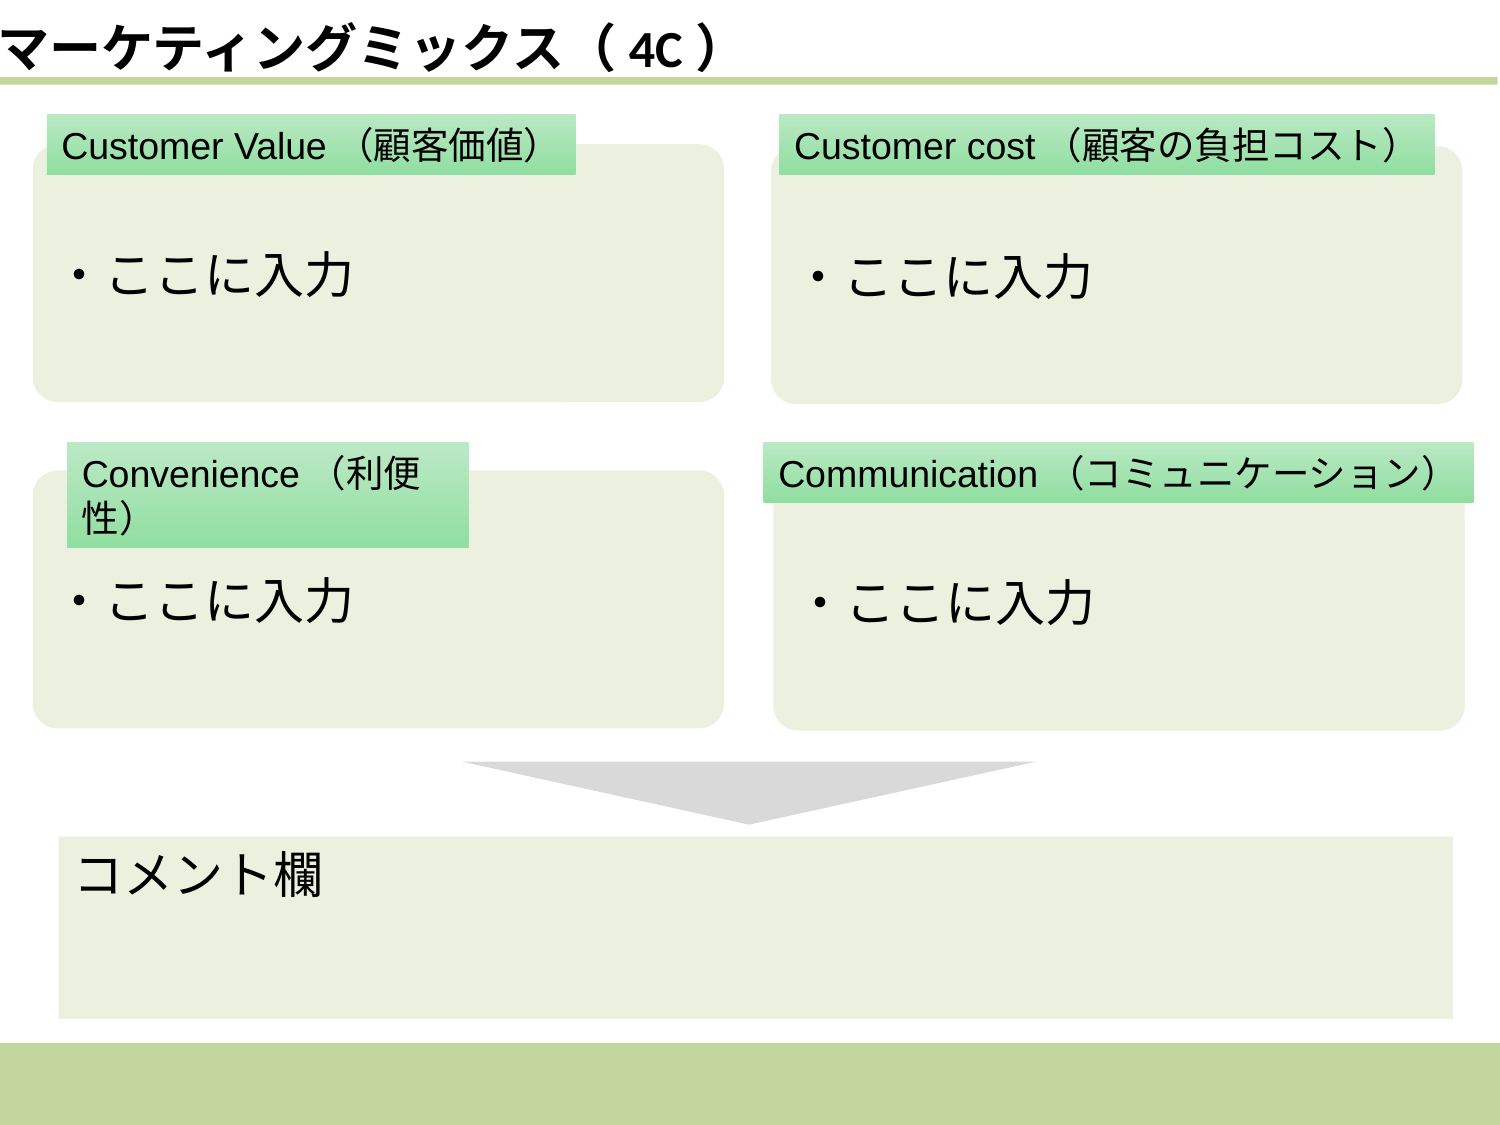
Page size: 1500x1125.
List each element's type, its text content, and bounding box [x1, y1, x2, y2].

text_box ・ここに入力 [30, 142, 727, 405]
text_box [0, 1041, 1500, 1125]
text_box ・ここに入力 [768, 144, 1465, 407]
text_box Customer cost（顧客の負担コスト） [779, 114, 1435, 175]
text_box マーケティングミックス（4C） [0, 7, 763, 86]
text_box ・ここに入力 [30, 468, 727, 731]
text_box Communication（コミュニケーション） [763, 442, 1474, 503]
text_box Convenience（利便性） [67, 442, 469, 548]
text_box ・ここに入力 [771, 503, 1467, 733]
text_box [459, 759, 1039, 827]
text_box [0, 75, 1500, 87]
text_box Customer Value（顧客価値） [46, 114, 576, 175]
text_box コメント欄 [56, 834, 1455, 1021]
